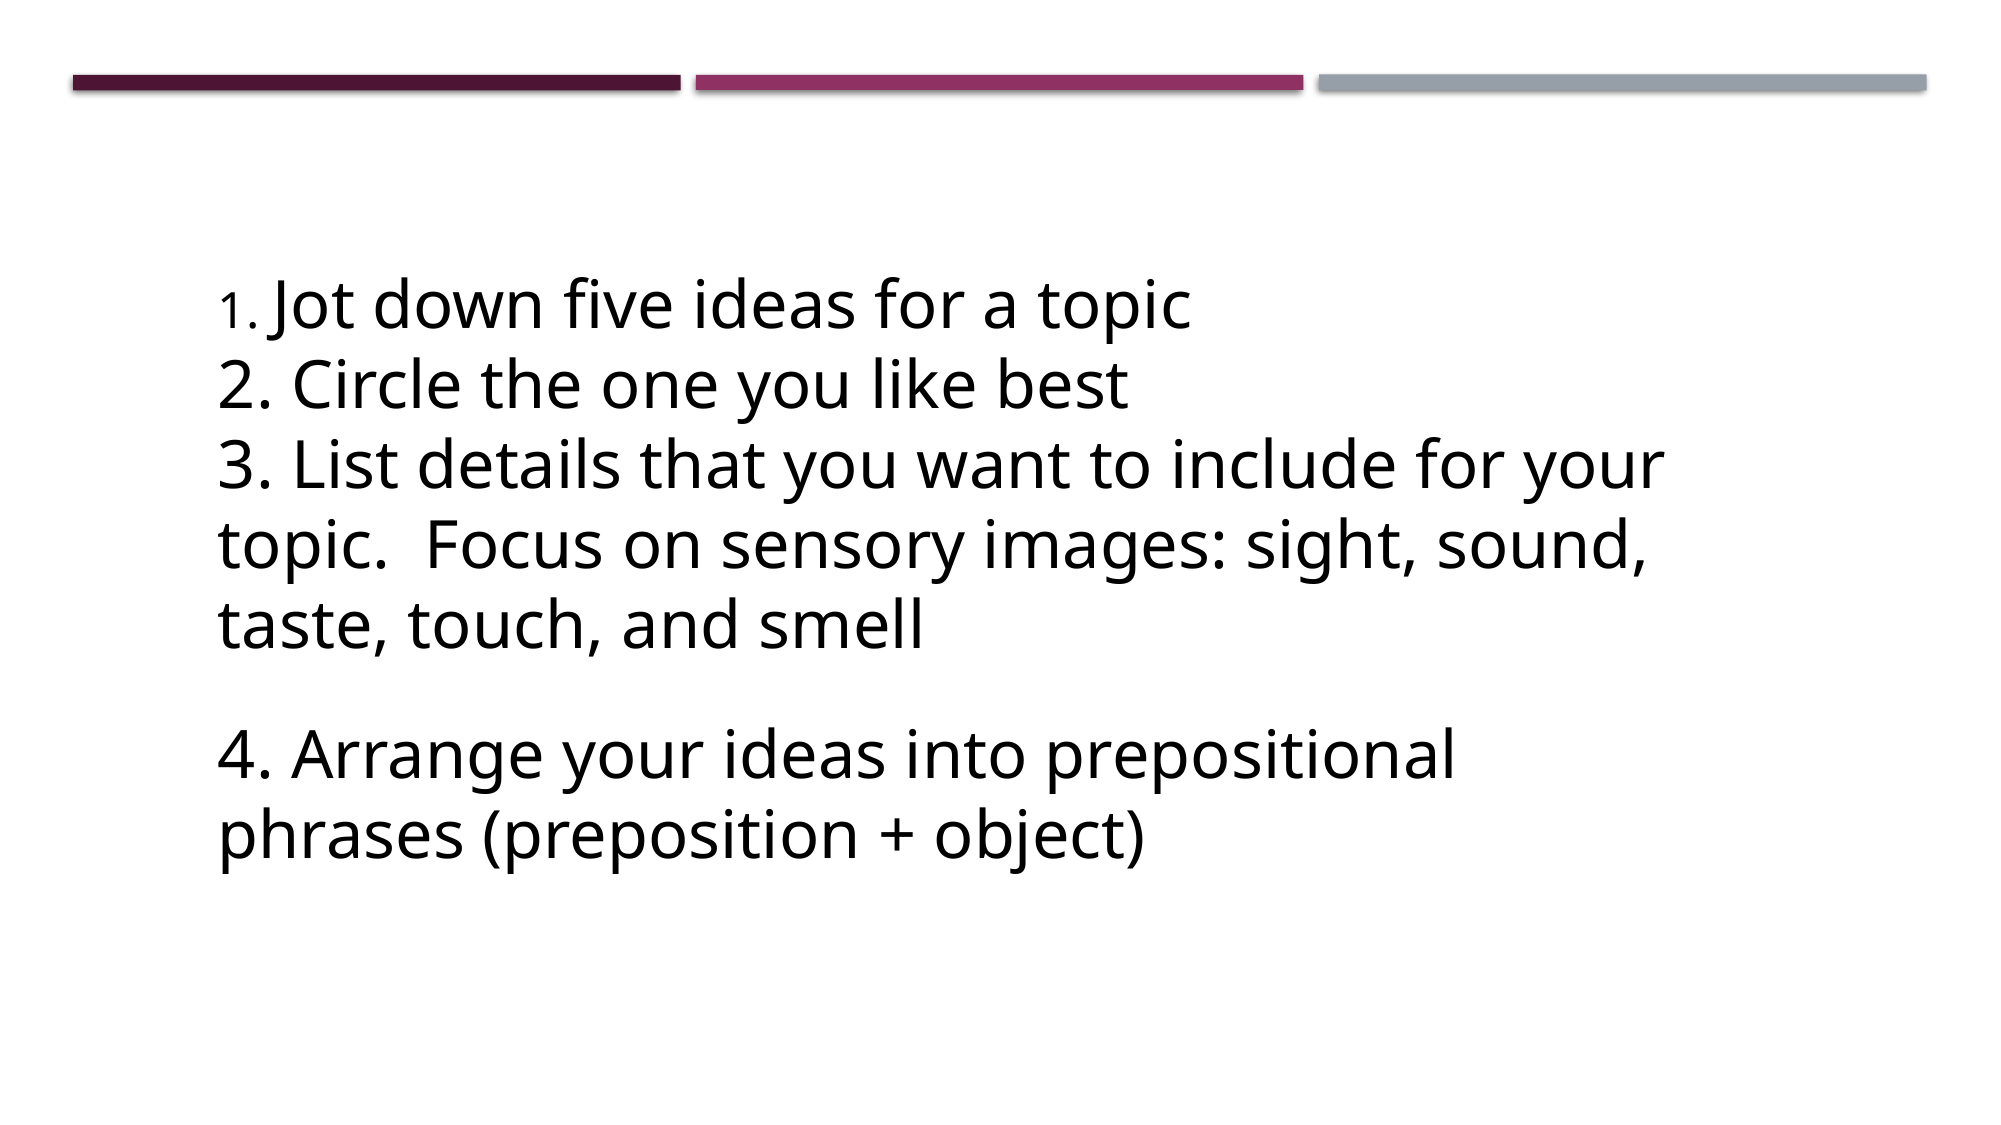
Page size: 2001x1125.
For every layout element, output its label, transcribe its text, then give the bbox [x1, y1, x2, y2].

text_box 1. Jot down five ideas for a topic 2. Circle the one you like best 3. List details that you want to include for your topic. Focus on sensory images: sight, sound, taste, touch, and smell 4. Arrange your ideas into prepositional phrases (preposition + object) [202, 194, 1703, 939]
